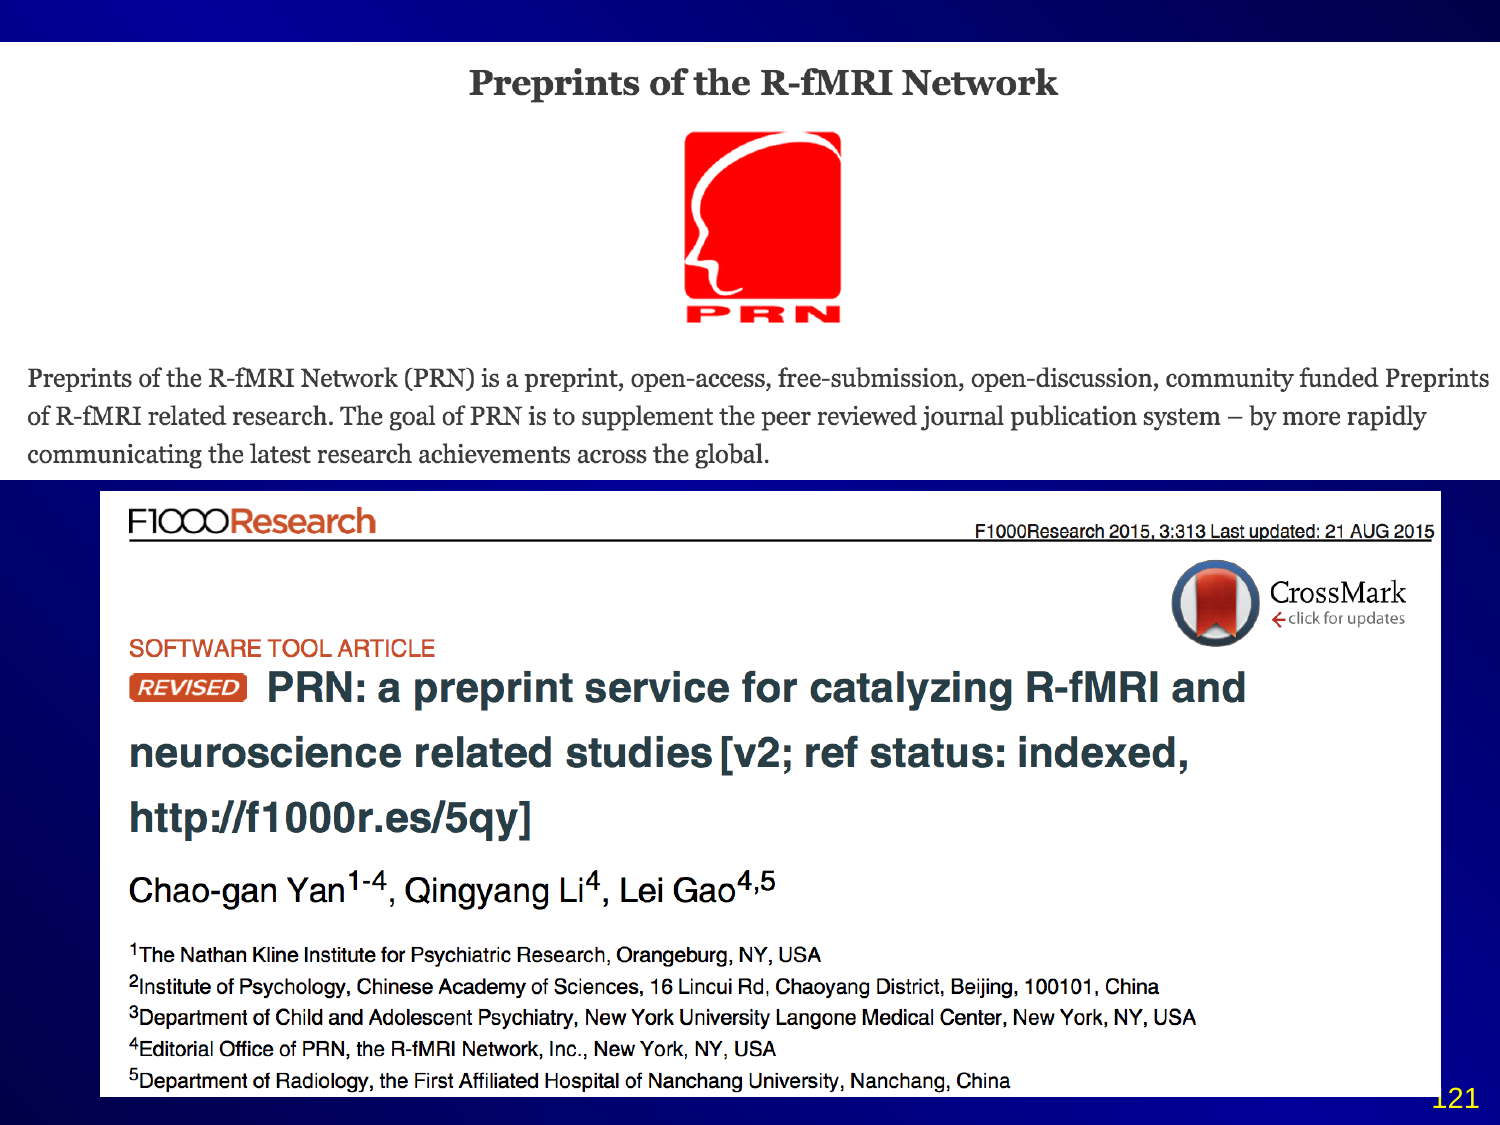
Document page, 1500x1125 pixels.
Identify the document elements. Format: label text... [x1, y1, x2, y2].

text_box 121 [1411, 1072, 1500, 1125]
picture [100, 491, 1442, 1097]
picture [0, 42, 1500, 480]
